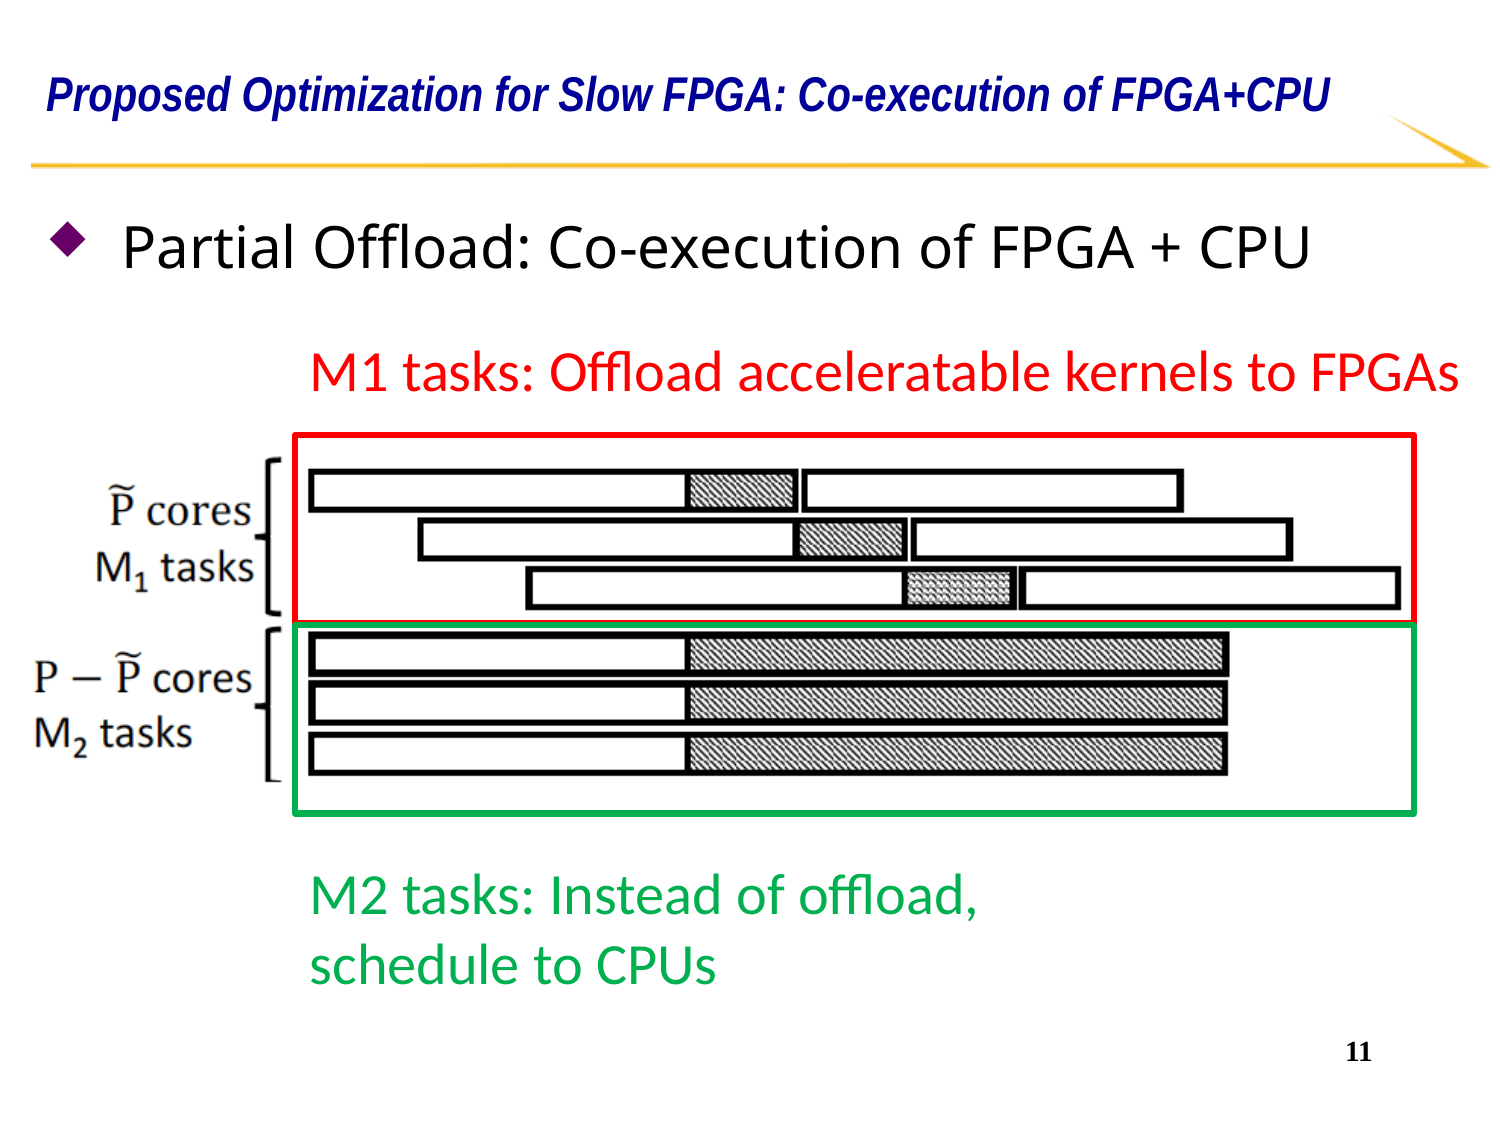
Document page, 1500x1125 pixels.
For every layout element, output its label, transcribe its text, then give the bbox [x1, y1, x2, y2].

text_box M1 tasks: Offload acceleratable kernels to FPGAs [294, 325, 1500, 411]
list Partial Offload: Co-execution of FPGA + CPU [31, 802, 1414, 1014]
text_box M2 tasks: Instead of offload, schedule to CPUs [295, 849, 1263, 1004]
title Proposed Optimization for Slow FPGA: Co-execution of FPGA+CPU [31, 40, 1414, 150]
list Partial Offload: Co-execution of FPGA + CPU [31, 185, 1414, 434]
picture [31, 112, 1494, 169]
text_box [295, 802, 1414, 814]
picture [0, 434, 1500, 802]
